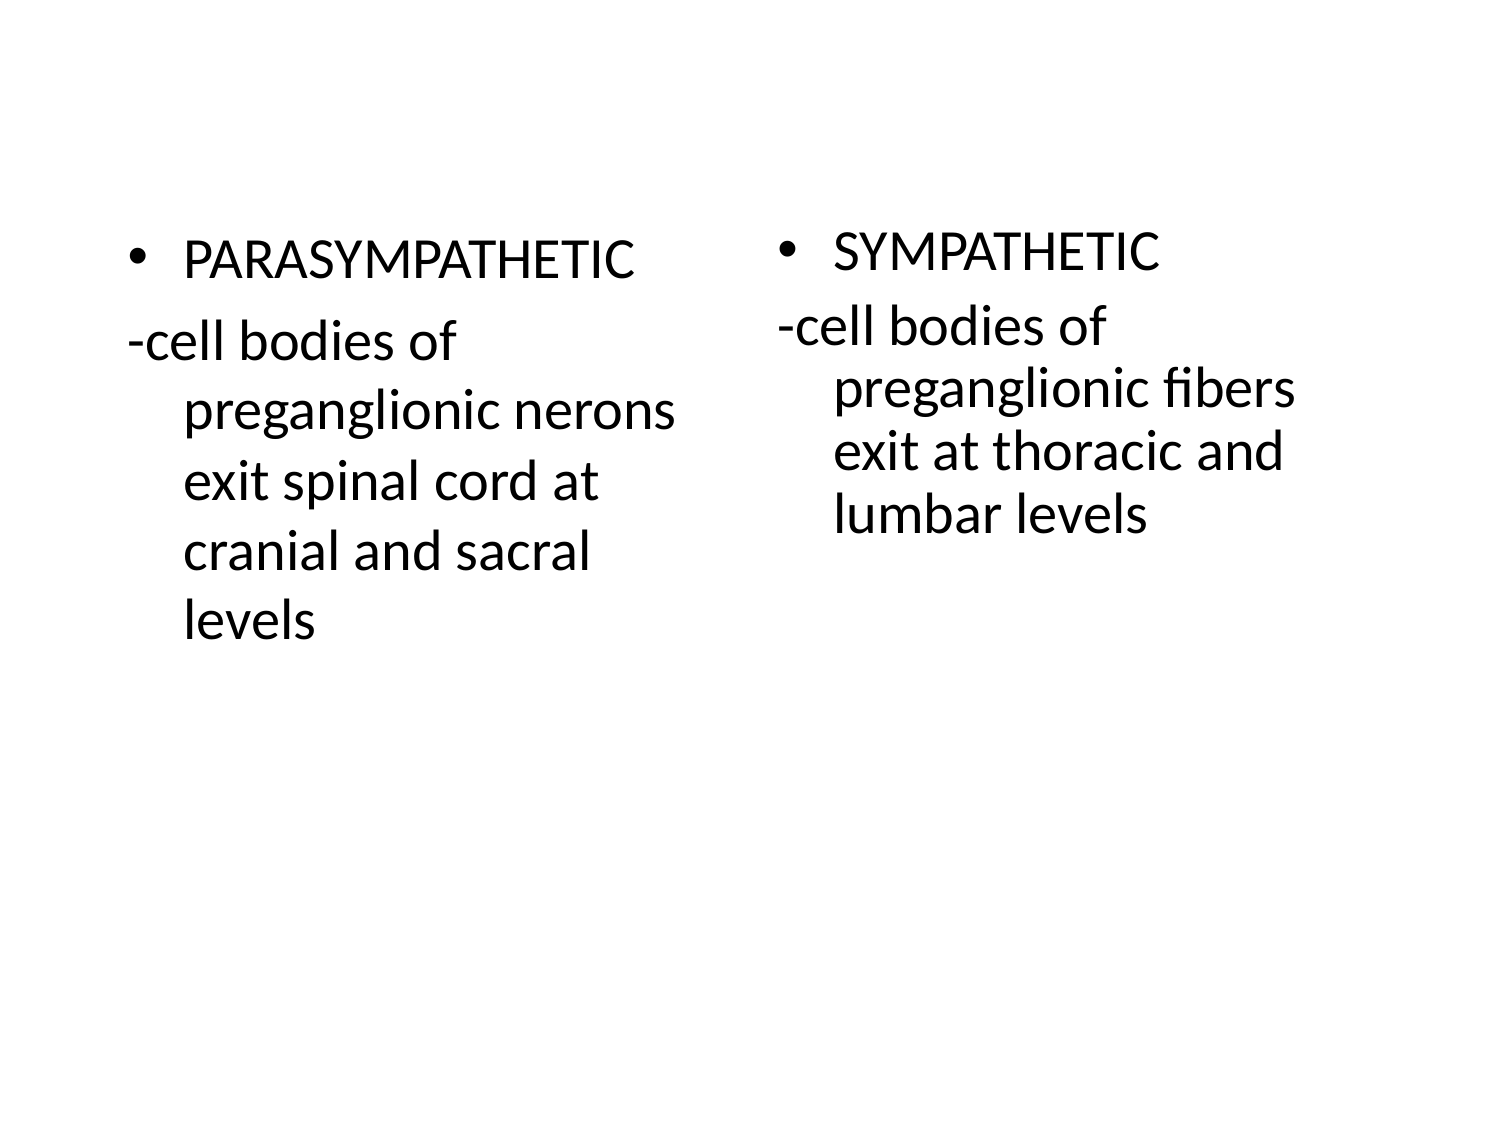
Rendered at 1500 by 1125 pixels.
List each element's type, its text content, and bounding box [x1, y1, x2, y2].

list PARASYMPATHETIC -cell bodies of preganglionic nerons exit spinal cord at cranial and sacral levels [112, 212, 738, 975]
list SYMPATHETIC -cell bodies of preganglionic fibers exit at thoracic and lumbar levels [762, 212, 1388, 975]
